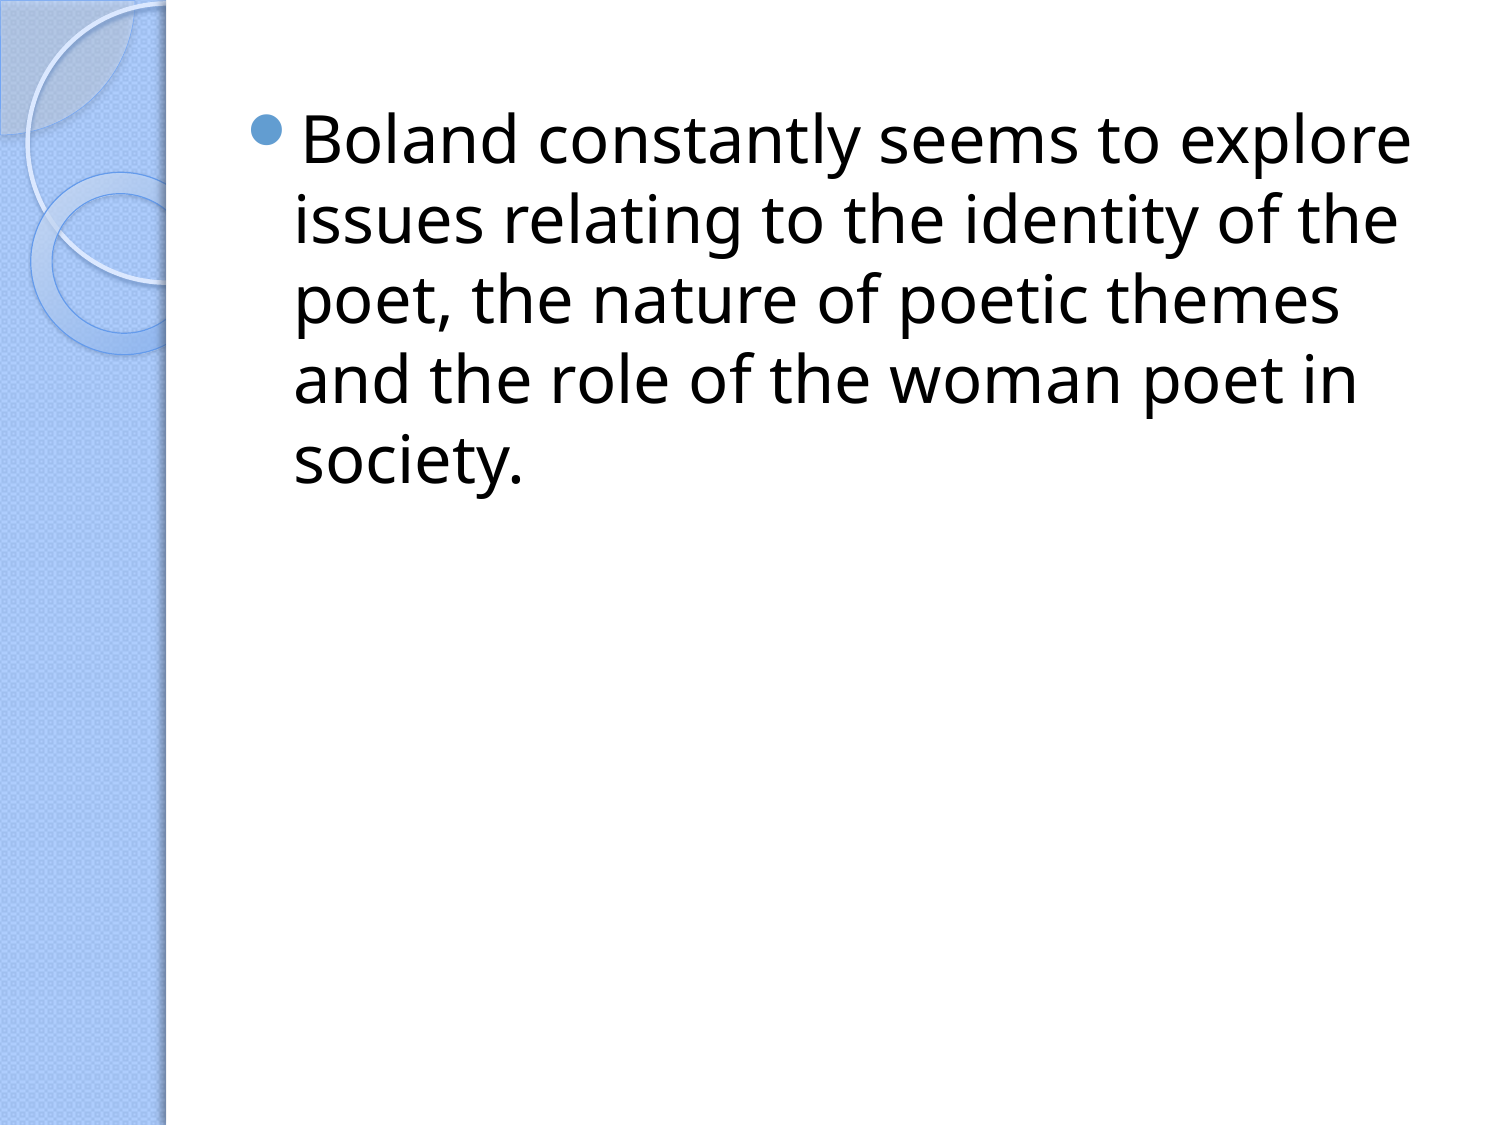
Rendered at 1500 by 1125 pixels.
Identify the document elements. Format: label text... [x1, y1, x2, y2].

list Boland constantly seems to explore issues relating to the identity of the poet, the nature of poetic themes and the role of the woman poet in society. [218, 90, 1466, 1025]
